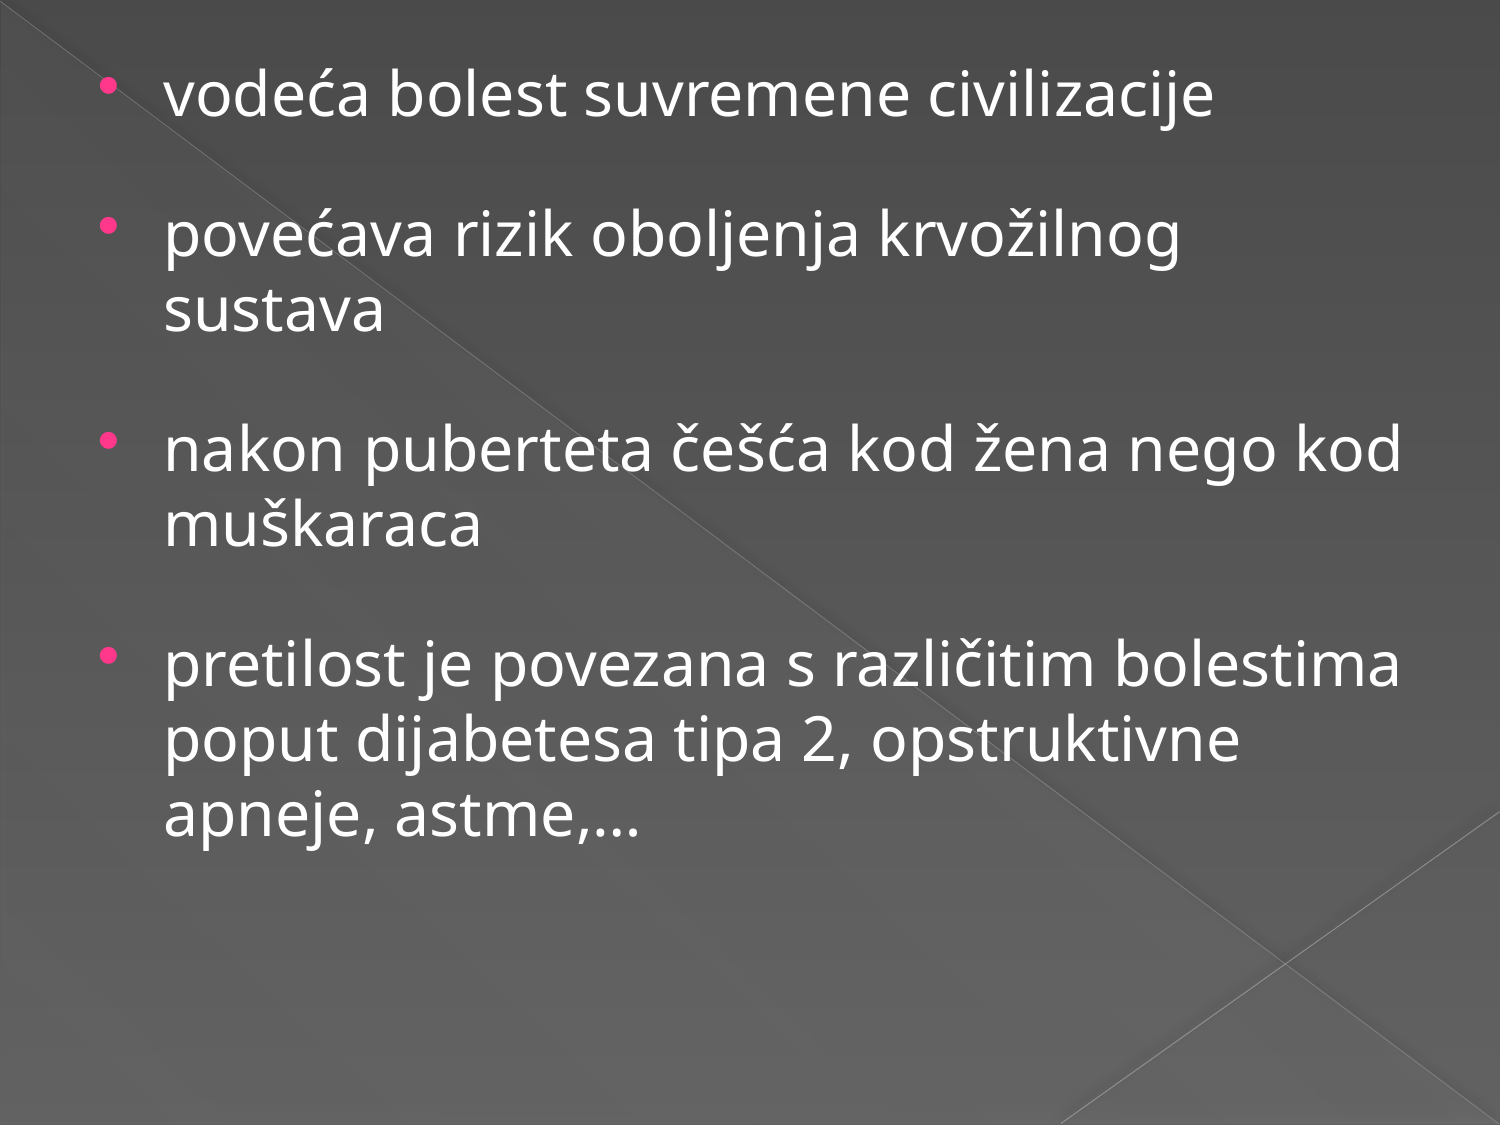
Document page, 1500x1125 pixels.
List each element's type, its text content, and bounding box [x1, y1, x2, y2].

list vodeća bolest suvremene civilizacije povećava rizik oboljenja krvožilnog sustava nakon puberteta češća kod žena nego kod muškaraca pretilost je povezana s različitim bolestima poput dijabetesa tipa 2, opstruktivne apneje, astme,… [75, 46, 1425, 1059]
